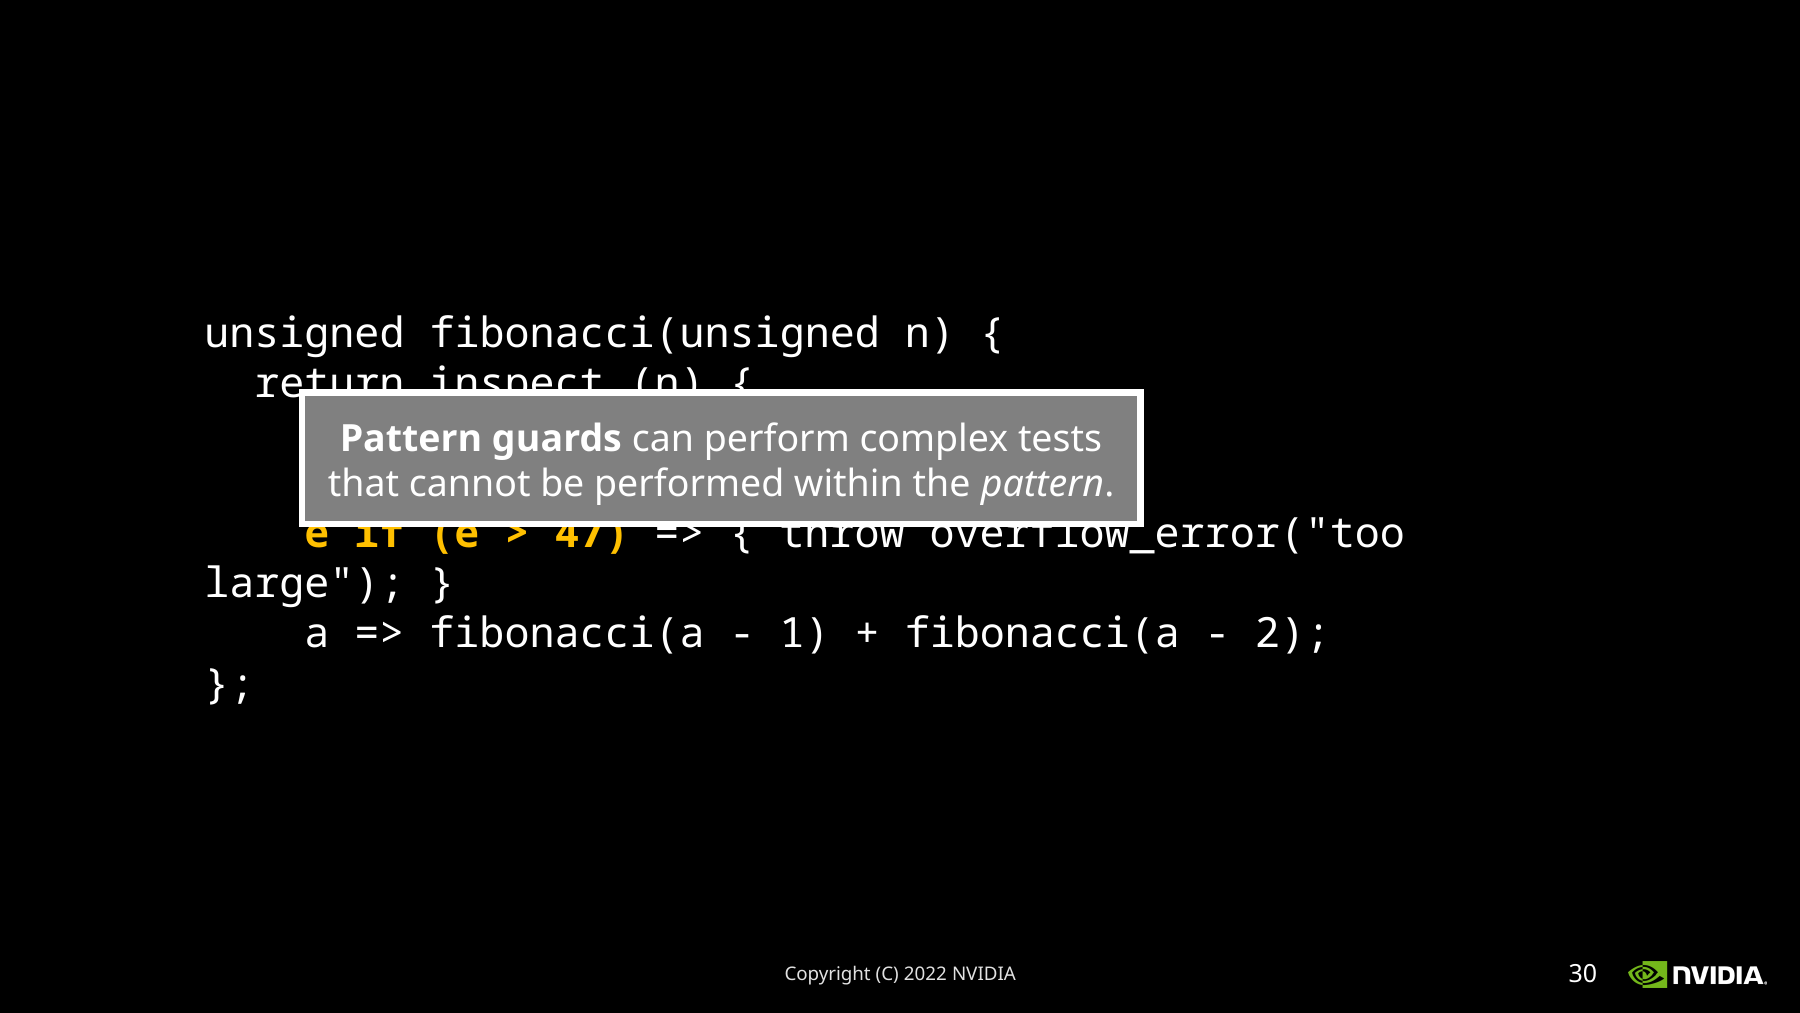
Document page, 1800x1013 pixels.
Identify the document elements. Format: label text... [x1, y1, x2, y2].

picture [1628, 961, 1767, 988]
text_box Pattern guards can perform complex tests that cannot be performed within the pattern. [300, 390, 1143, 526]
slide_number 30 [1273, 947, 1613, 1002]
footer Copyright (C) 2022 NVIDIA [594, 947, 1206, 1002]
list unsigned fibonacci(unsigned n) { return inspect (n) { 0 => 0; 1 => 1; e if (e > 47) => { throw overflow_error("too large"); } a => fibonacci(a - 1) + fibonacci(a - 2); }; [189, 88, 1613, 924]
